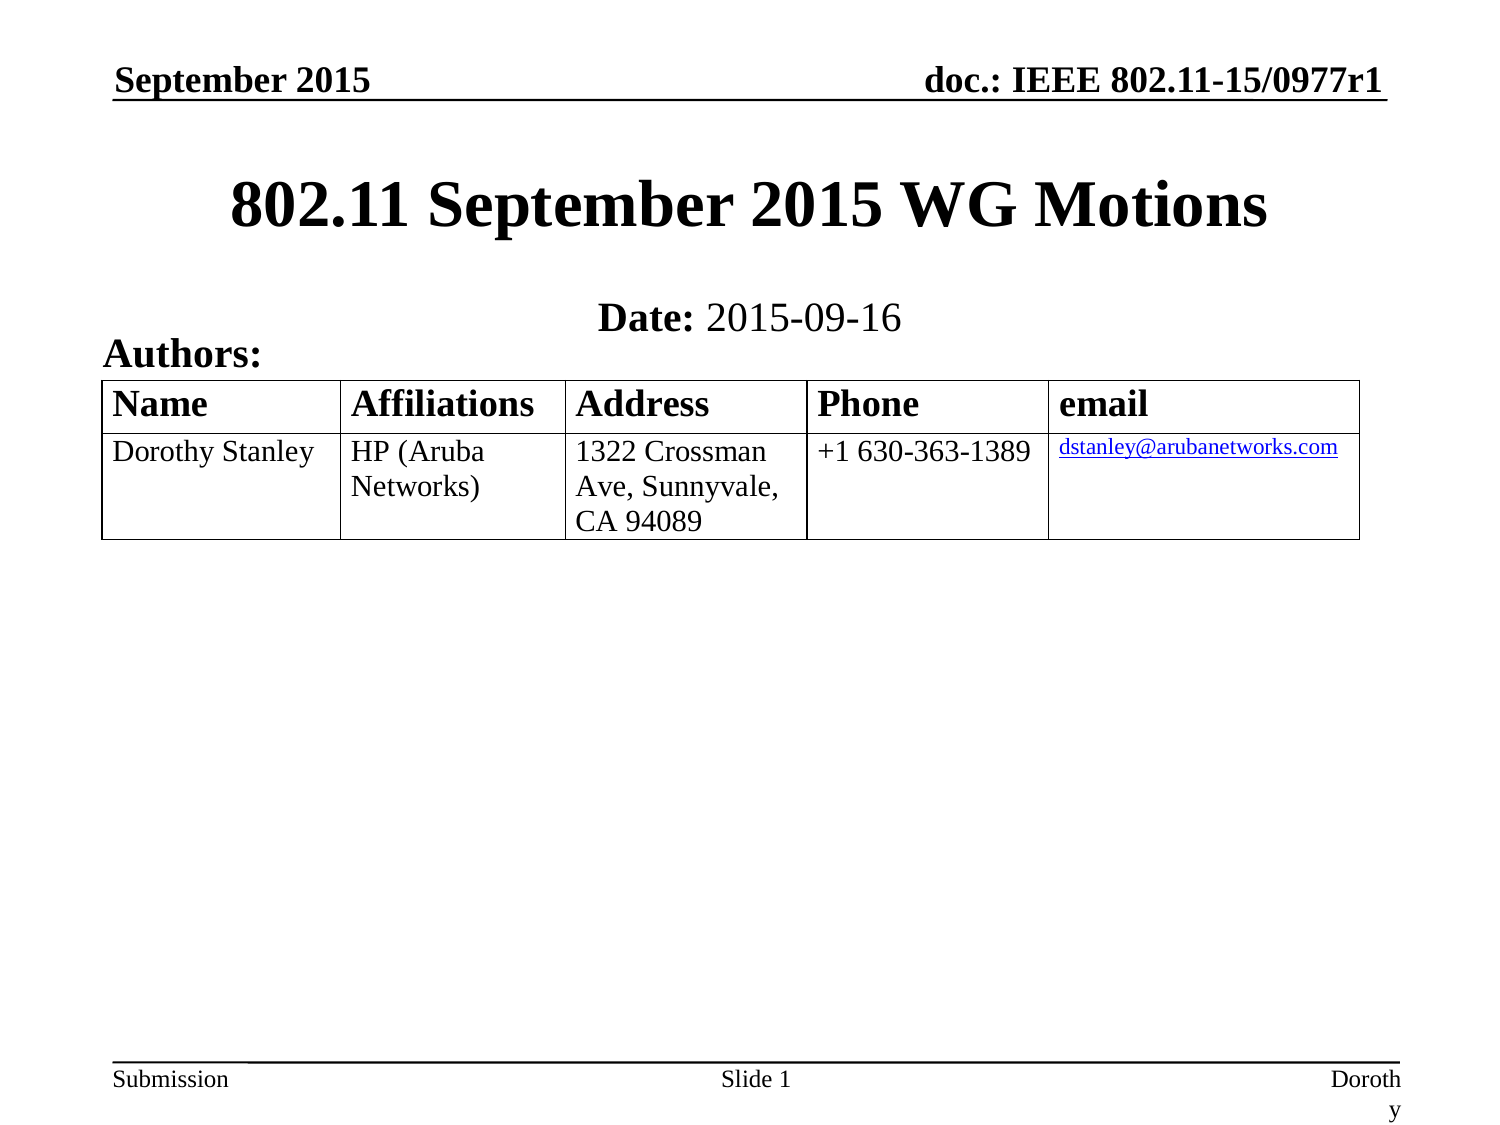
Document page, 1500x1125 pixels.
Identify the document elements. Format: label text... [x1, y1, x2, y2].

slide_number Slide 1 [712, 1061, 800, 1093]
text_box Authors: [87, 318, 325, 379]
list Date: 2015-09-16 [112, 287, 1388, 350]
title 802.11 September 2015 WG Motions [112, 112, 1388, 287]
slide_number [114, 54, 374, 101]
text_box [87, 379, 1378, 805]
footer Dorothy Stanley, HP-Aruba Networks [1324, 1061, 1402, 1093]
